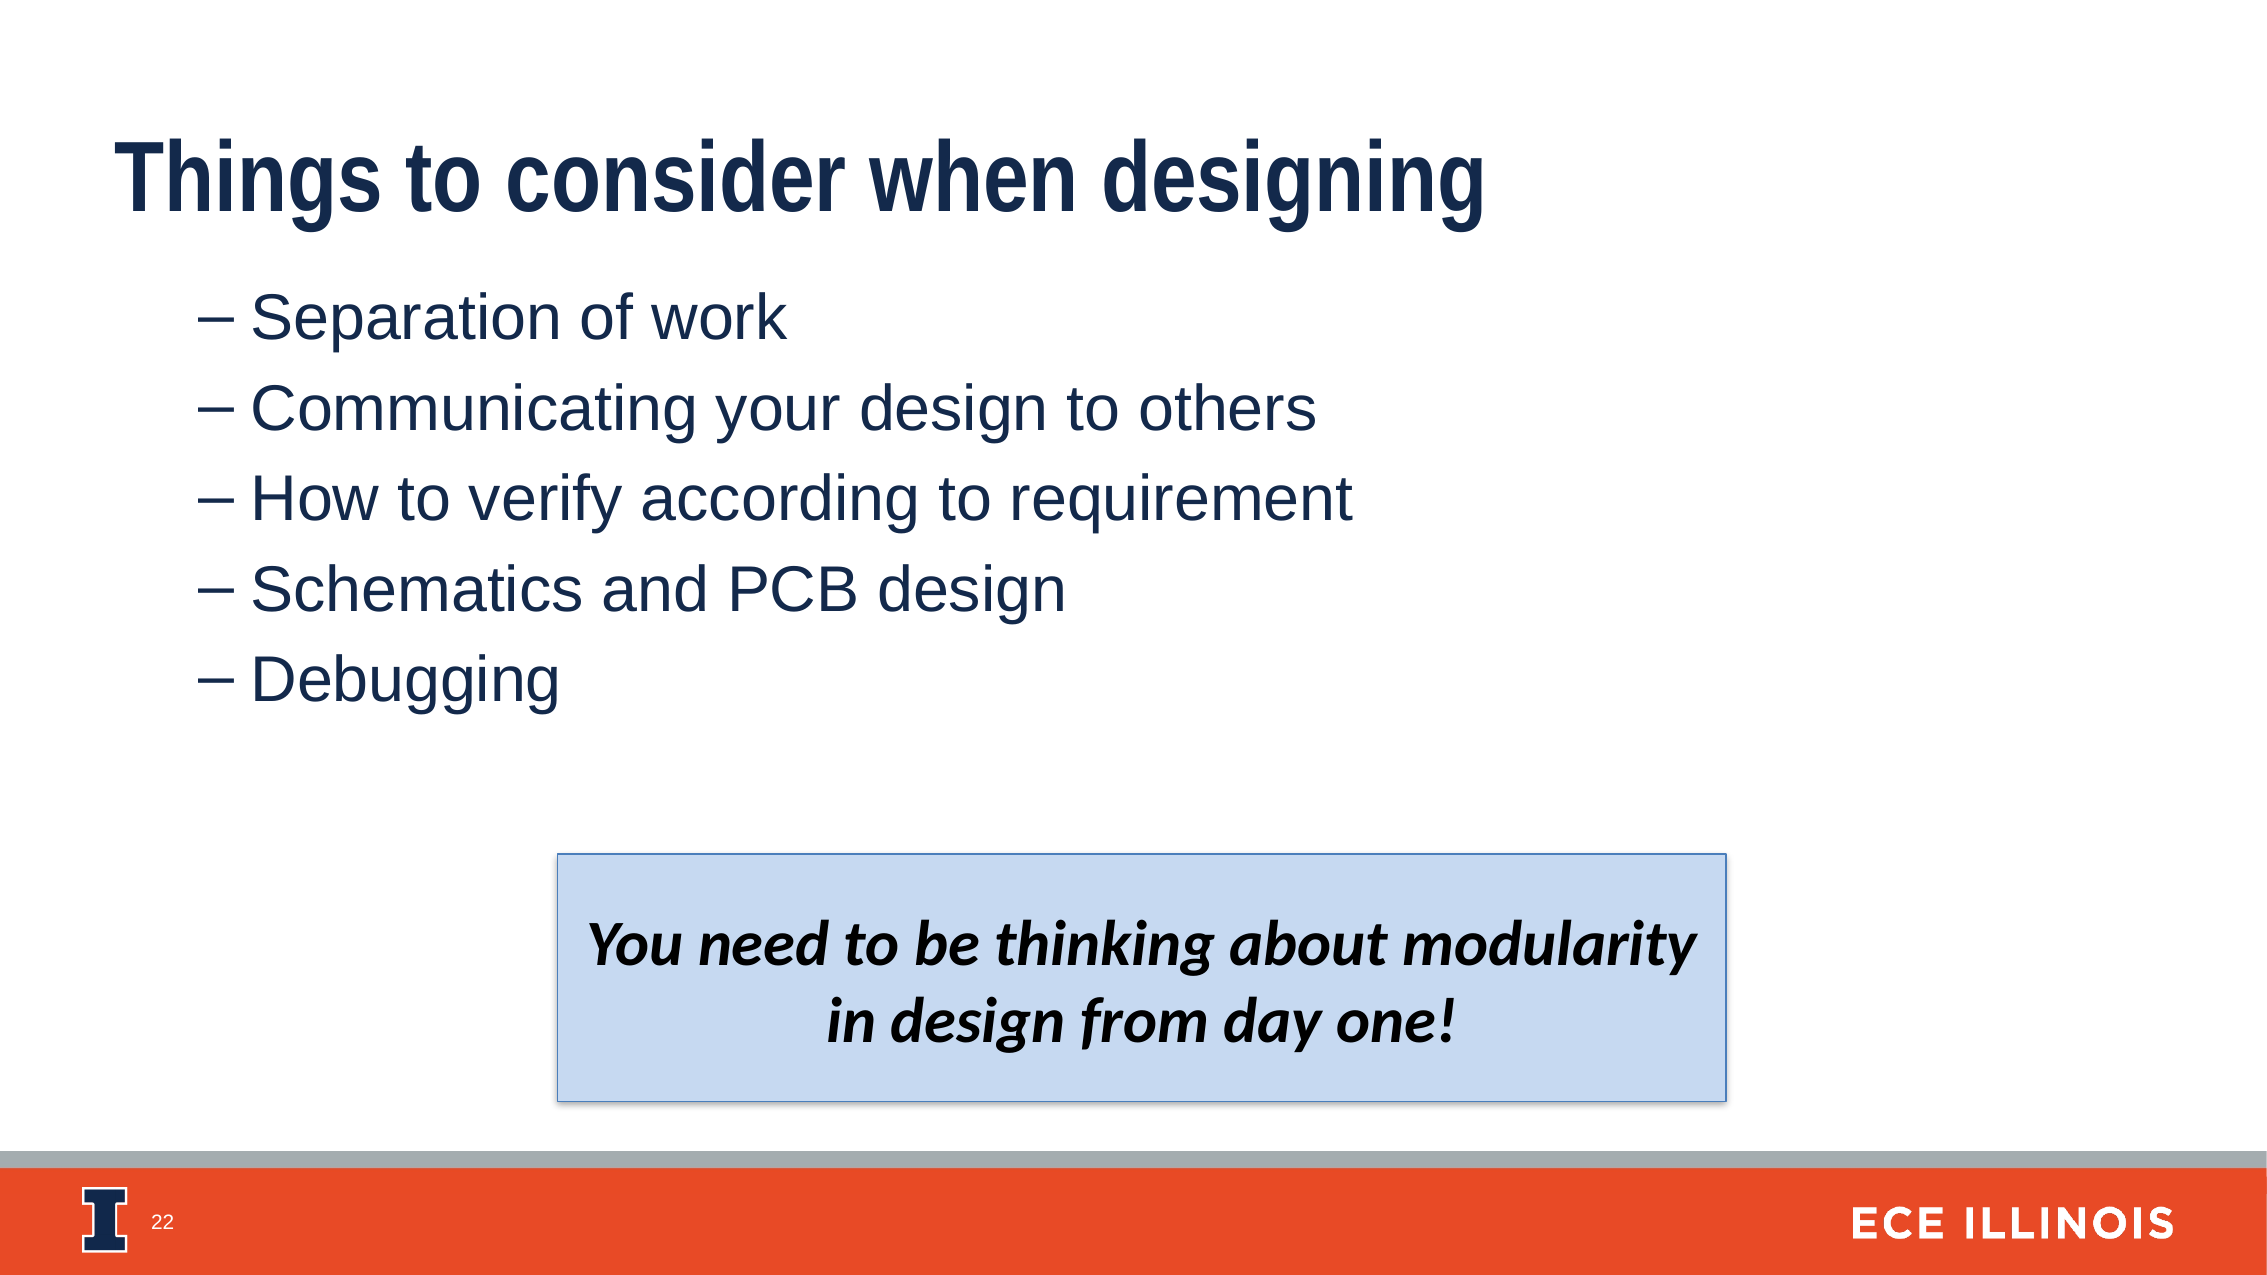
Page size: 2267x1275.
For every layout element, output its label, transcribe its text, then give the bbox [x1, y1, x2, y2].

picture [1853, 1206, 2173, 1239]
text_box You need to be thinking about modularity in design from day one! [557, 853, 1727, 1102]
slide_number 22 [136, 1187, 224, 1256]
picture [0, 1151, 2267, 1258]
list Things to consider when designing [100, 104, 2173, 224]
list Separation of work Communicating your design to others How to verify according to requirement Schematics and PCB design Debugging [100, 267, 2184, 1102]
